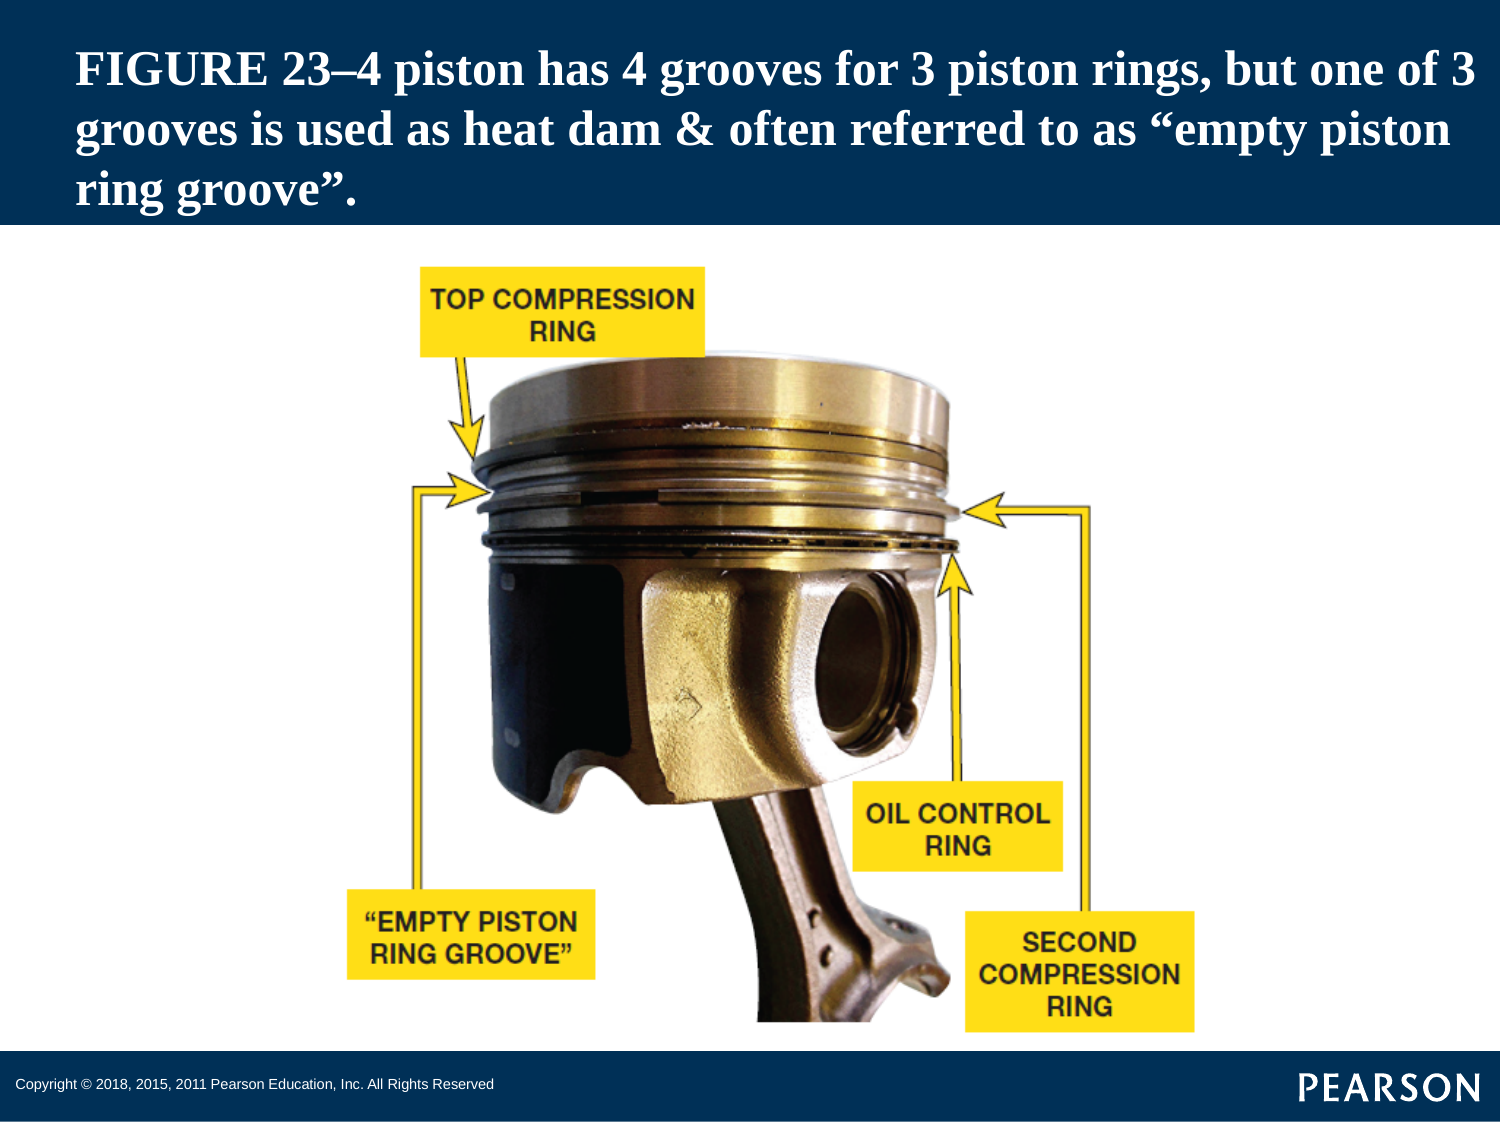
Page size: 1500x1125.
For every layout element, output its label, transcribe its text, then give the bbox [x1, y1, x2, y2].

picture [337, 247, 1205, 1037]
title FIGURE 23–4 piston has 4 grooves for 3 piston rings, but one of 3 grooves is used as heat dam & often referred to as “empty piston ring groove”. [75, 35, 1500, 216]
